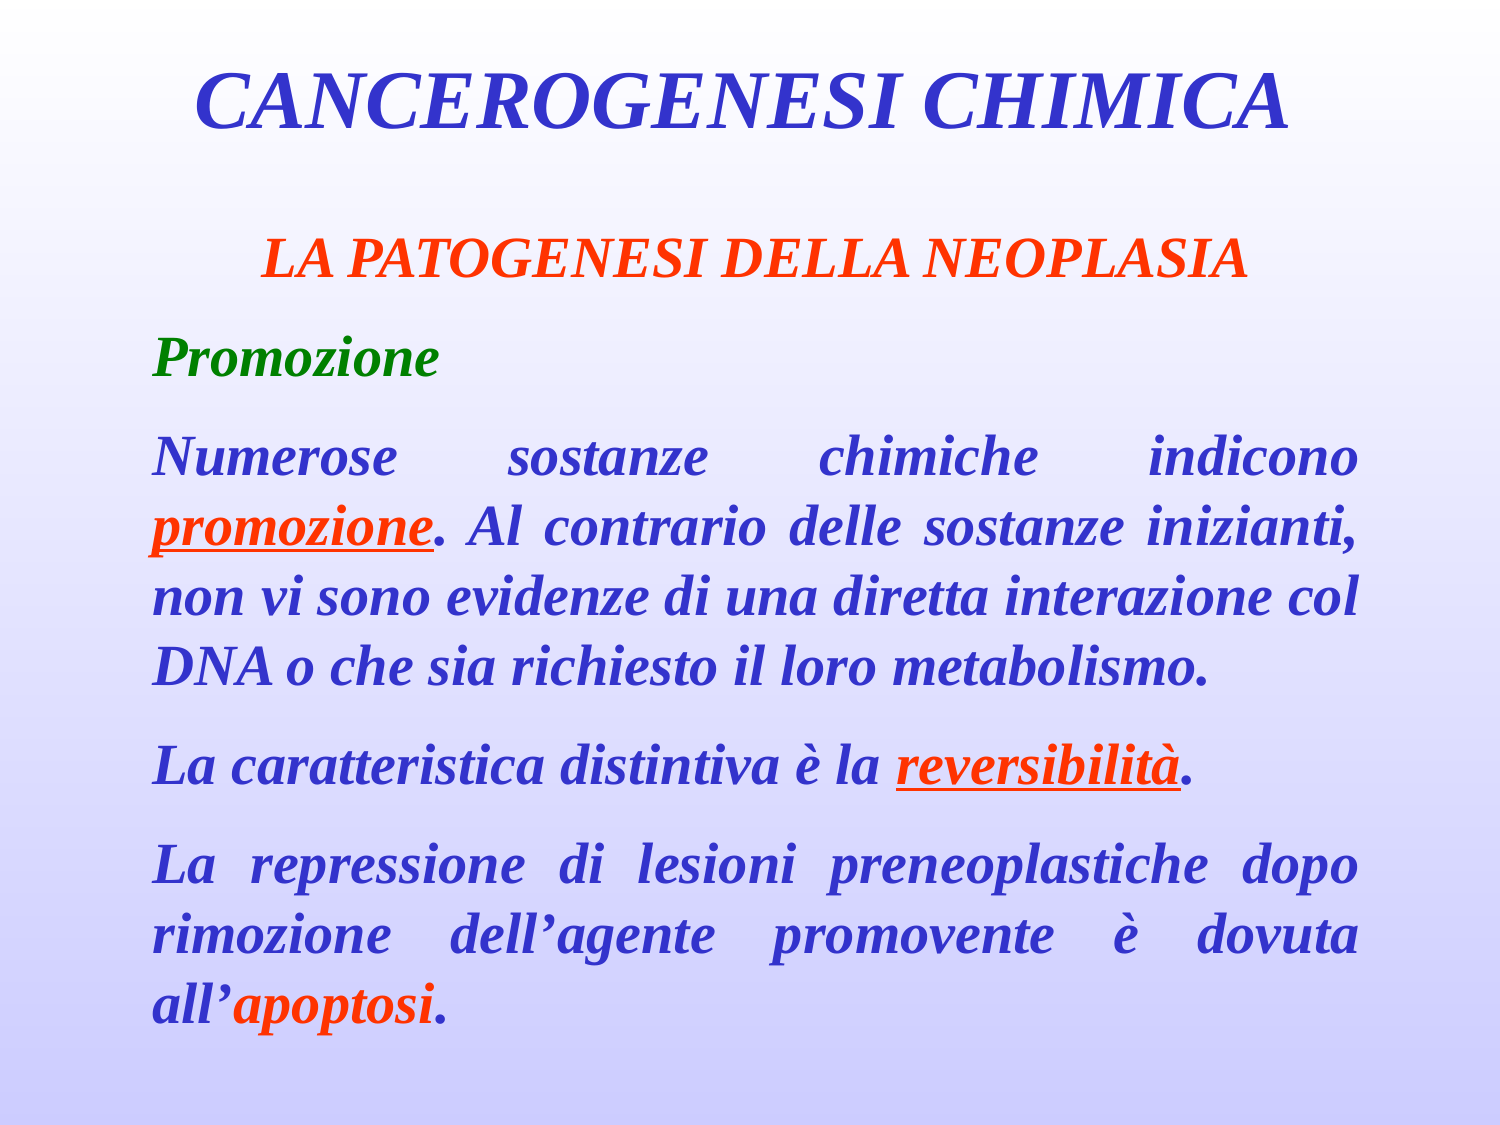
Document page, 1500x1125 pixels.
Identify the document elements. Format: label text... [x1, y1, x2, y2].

text_box CANCEROGENESI CHIMICA [174, 37, 1313, 153]
text_box LA PATOGENESI DELLA NEOPLASIA Promozione Numerose sostanze chimiche indicono promozione. Al contrario delle sostanze inizianti, non vi sono evidenze di una diretta interazione col DNA o che sia richiesto il loro metabolismo. La caratteristica distintiva è la reversibilità. La repressione di lesioni preneoplastiche dopo rimozione dell’agente promovente è dovuta all’apoptosi. [137, 211, 1375, 1043]
